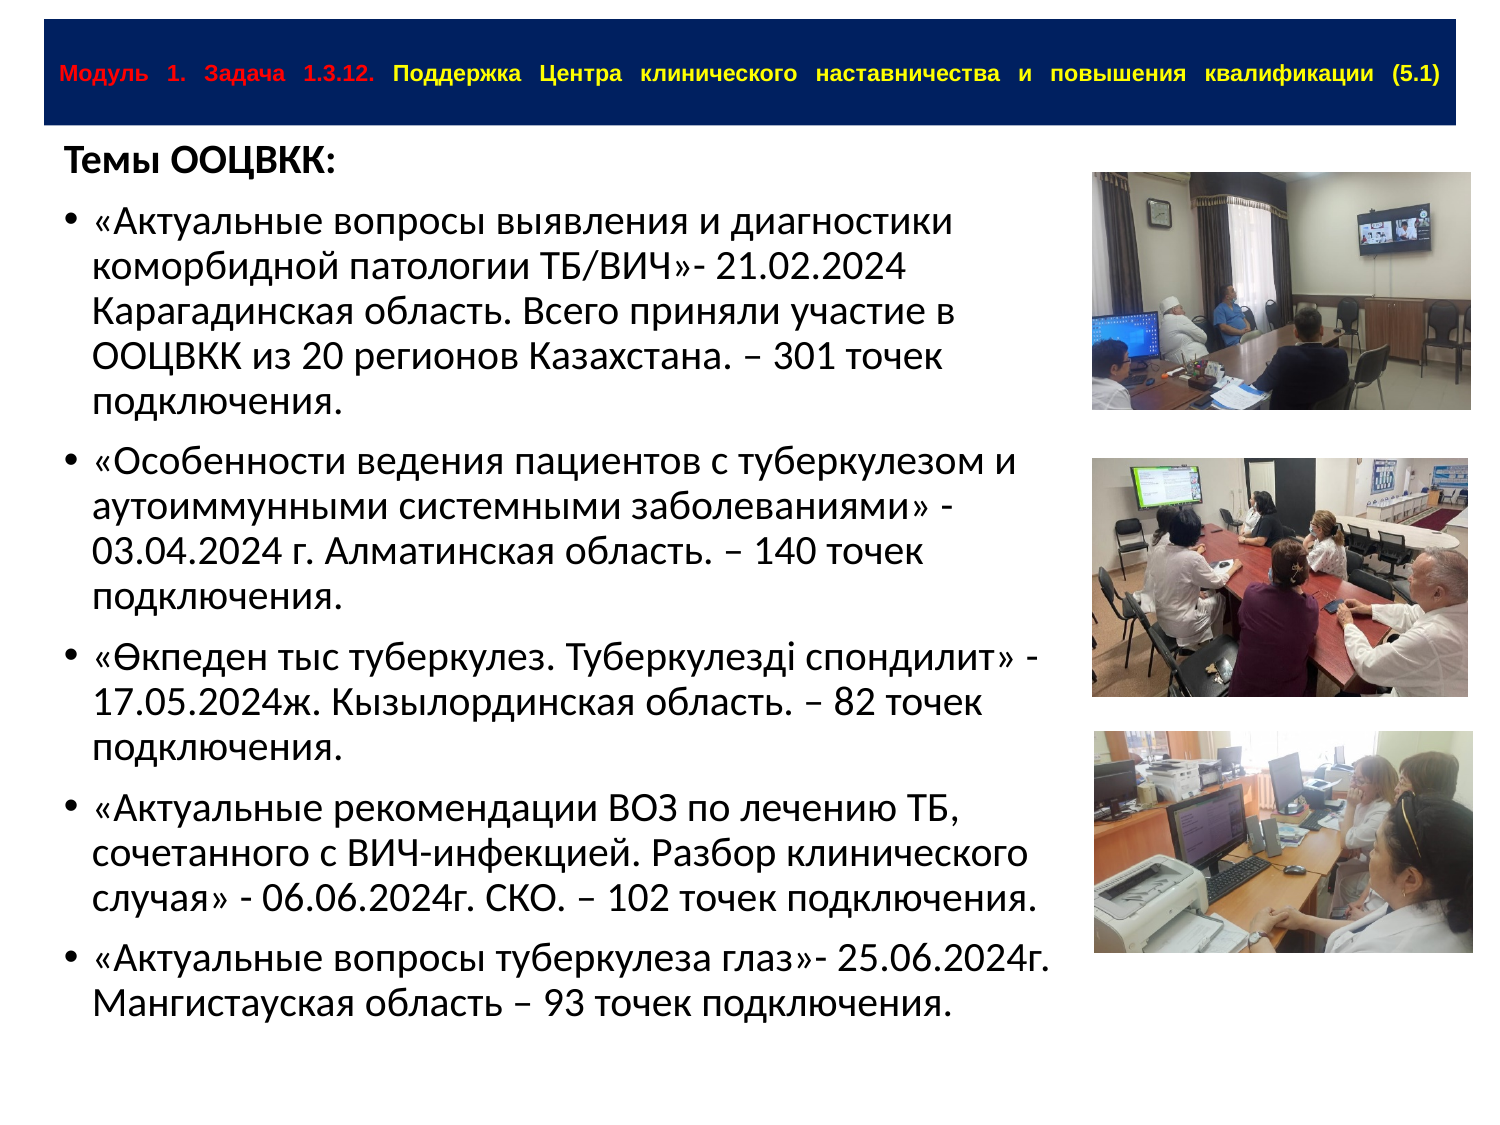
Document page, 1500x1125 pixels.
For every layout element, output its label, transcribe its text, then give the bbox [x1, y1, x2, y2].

picture [1094, 731, 1473, 953]
list Темы ООЦВКК: «Актуальные вопросы выявления и диагностики коморбидной патологии ТБ/ВИЧ»- 21.02.2024 Карагадинская область. Всего приняли участие в ООЦВКК из 20 регионов Казахстана. – 301 точек подключения. «Особенности ведения пациентов с туберкулезом и аутоиммунными системными заболеваниями» - 03.04.2024 г. Алматинская область. – 140 точек подключения. «Өкпеден тыс туберкулез. Туберкулезді спондилит» - 17.05.2024ж. Кызылординская область. – 82 точек подключения. «Актуальные рекомендации ВОЗ по лечению ТБ, сочетанного с ВИЧ-инфекцией. Разбор клинического случая» - 06.06.2024г. СКО. – 102 точек подключения. «Актуальные вопросы туберкулеза глаз»- 25.06.2024г. Мангистауская область – 93 точек подключения. [48, 130, 1117, 1106]
title Модуль 1. Задача 1.3.12. Поддержка Центра клинического наставничества и повышения квалификации (5.1) [44, 19, 1456, 126]
picture [1092, 458, 1468, 697]
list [1092, 172, 1471, 410]
